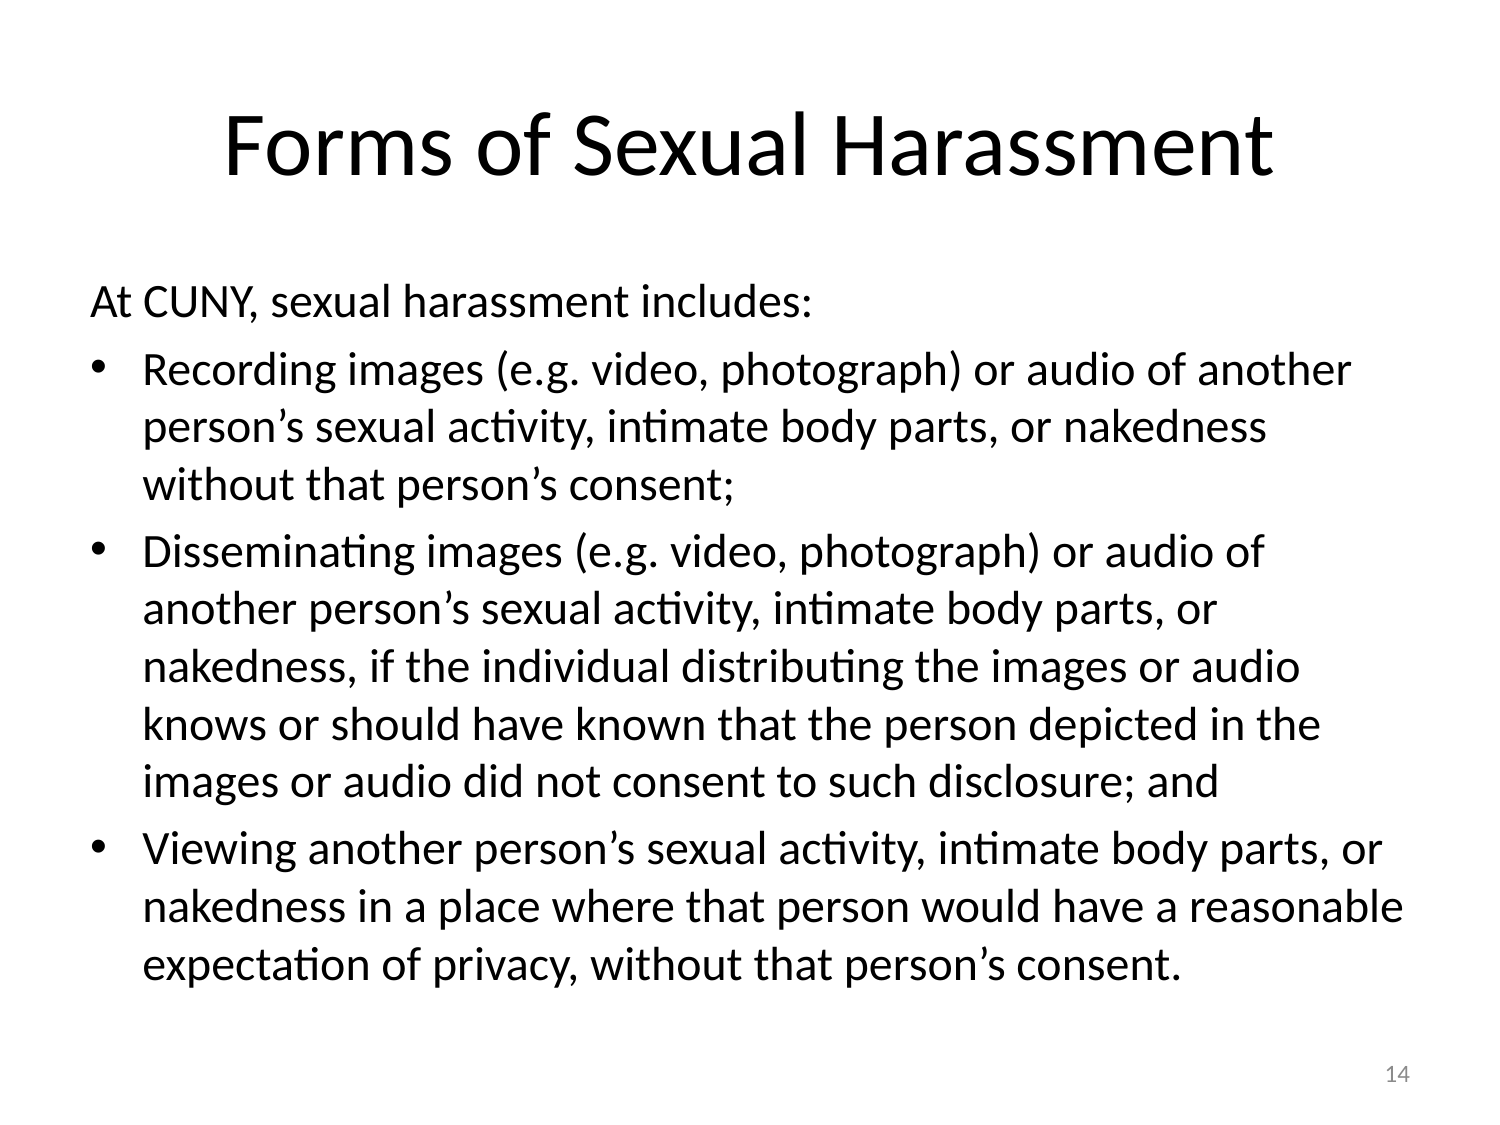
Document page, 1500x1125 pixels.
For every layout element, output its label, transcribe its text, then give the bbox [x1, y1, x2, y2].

slide_number 14 [1074, 1042, 1425, 1103]
title Forms of Sexual Harassment [75, 45, 1425, 233]
list At CUNY, sexual harassment includes: Recording images (e.g. video, photograph) or audio of another person’s sexual activity, intimate body parts, or nakedness without that person’s consent; Disseminating images (e.g. video, photograph) or audio of another person’s sexual activity, intimate body parts, or nakedness, if the individual distributing the images or audio knows or should have known that the person depicted in the images or audio did not consent to such disclosure; and Viewing another person’s sexual activity, intimate body parts, or nakedness in a place where that person would have a reasonable expectation of privacy, without that person’s consent. [75, 262, 1425, 1005]
